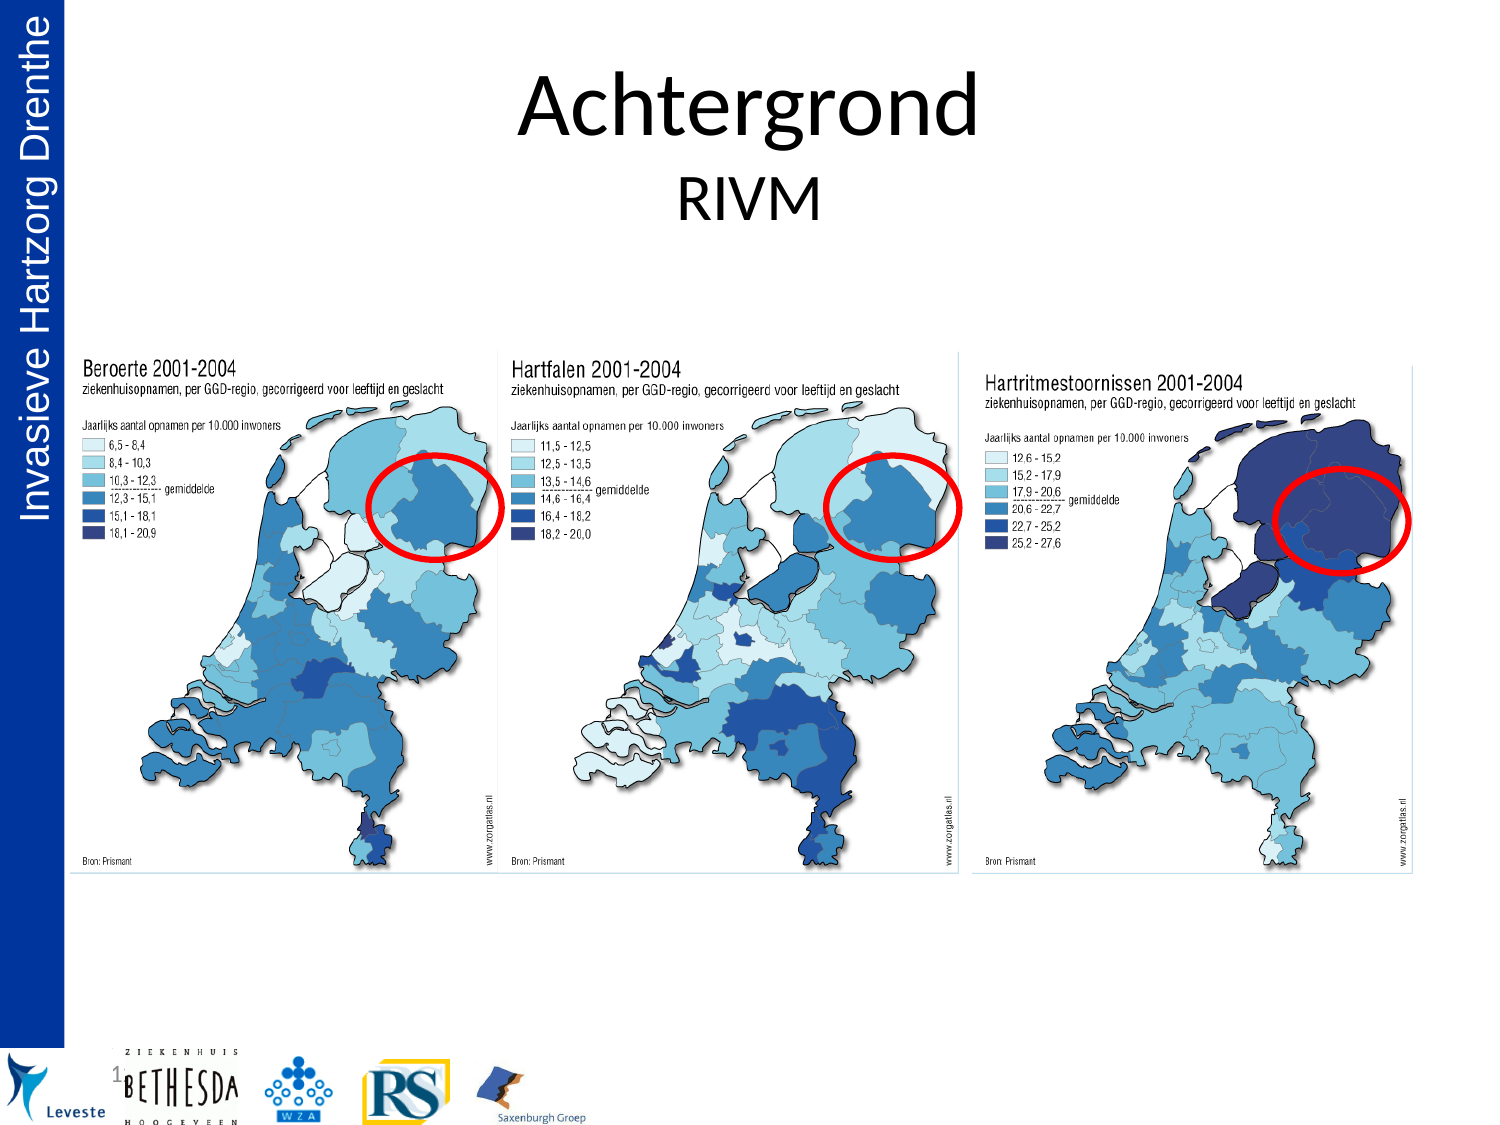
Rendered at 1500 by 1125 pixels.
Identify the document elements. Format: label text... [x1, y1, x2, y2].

picture [262, 1054, 338, 1125]
picture [0, 1048, 113, 1125]
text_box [69, 349, 1413, 875]
picture [474, 1060, 588, 1125]
picture [362, 1059, 450, 1125]
title Achtergrond RIVM [74, 44, 1426, 233]
picture [125, 1049, 238, 1125]
